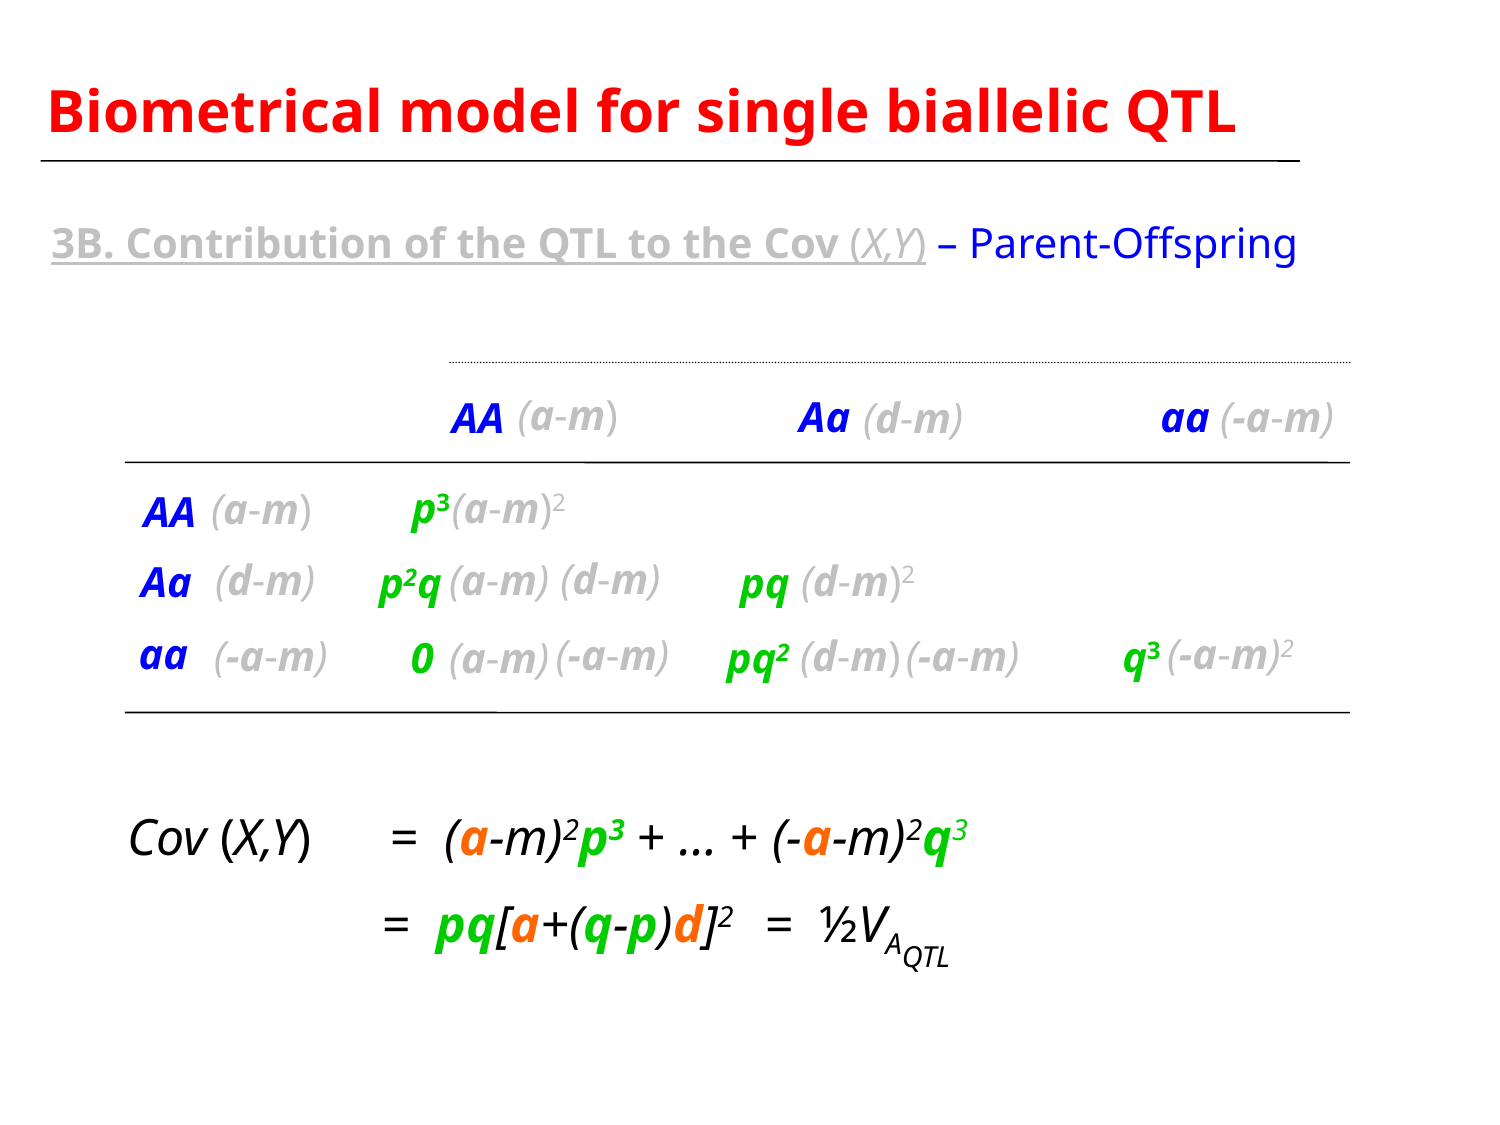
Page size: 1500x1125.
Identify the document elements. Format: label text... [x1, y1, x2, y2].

text_box = (a-m)2p3 + … + (-a-m)2q3 [327, 797, 1158, 873]
text_box (d-m) [848, 384, 978, 450]
text_box (d-m) [200, 546, 331, 612]
text_box Cov (X,Y) [112, 797, 327, 873]
text_box (-a-m) [199, 622, 343, 688]
text_box Biometrical model for single biallelic QTL [31, 32, 1313, 152]
text_box aa [1145, 383, 1205, 449]
text_box (-a-m) [1205, 383, 1349, 449]
text_box = pq[a+(q-p)d]2 [367, 885, 749, 960]
text_box (a-m) [434, 546, 545, 611]
text_box (d-m) [785, 622, 891, 688]
text_box Aa [784, 383, 866, 449]
text_box (d-m)2 [786, 547, 931, 613]
text_box Aa [126, 548, 208, 614]
text_box p3 [397, 474, 466, 540]
text_box (a-m) [449, 624, 565, 690]
text_box (a-m)2 [466, 474, 581, 540]
text_box 0 [396, 624, 449, 690]
text_box pq2 [712, 624, 805, 690]
text_box q3 [1107, 622, 1176, 688]
text_box (-a-m)2 [1152, 620, 1309, 686]
text_box AA [437, 384, 520, 450]
text_box aa [123, 620, 203, 685]
text_box AA [129, 478, 212, 544]
text_box (-a-m) [540, 621, 685, 687]
text_box = ½VAQTL [737, 884, 1071, 981]
text_box (d-m) [545, 545, 676, 611]
text_box 3B. Contribution of the QTL to the Cov (X,Y) – Parent-Offspring [36, 209, 1324, 275]
text_box (a-m) [196, 475, 327, 541]
text_box pq [725, 549, 805, 615]
text_box p2q [364, 549, 457, 615]
text_box (-a-m) [891, 622, 1035, 688]
text_box (a-m) [502, 381, 633, 446]
